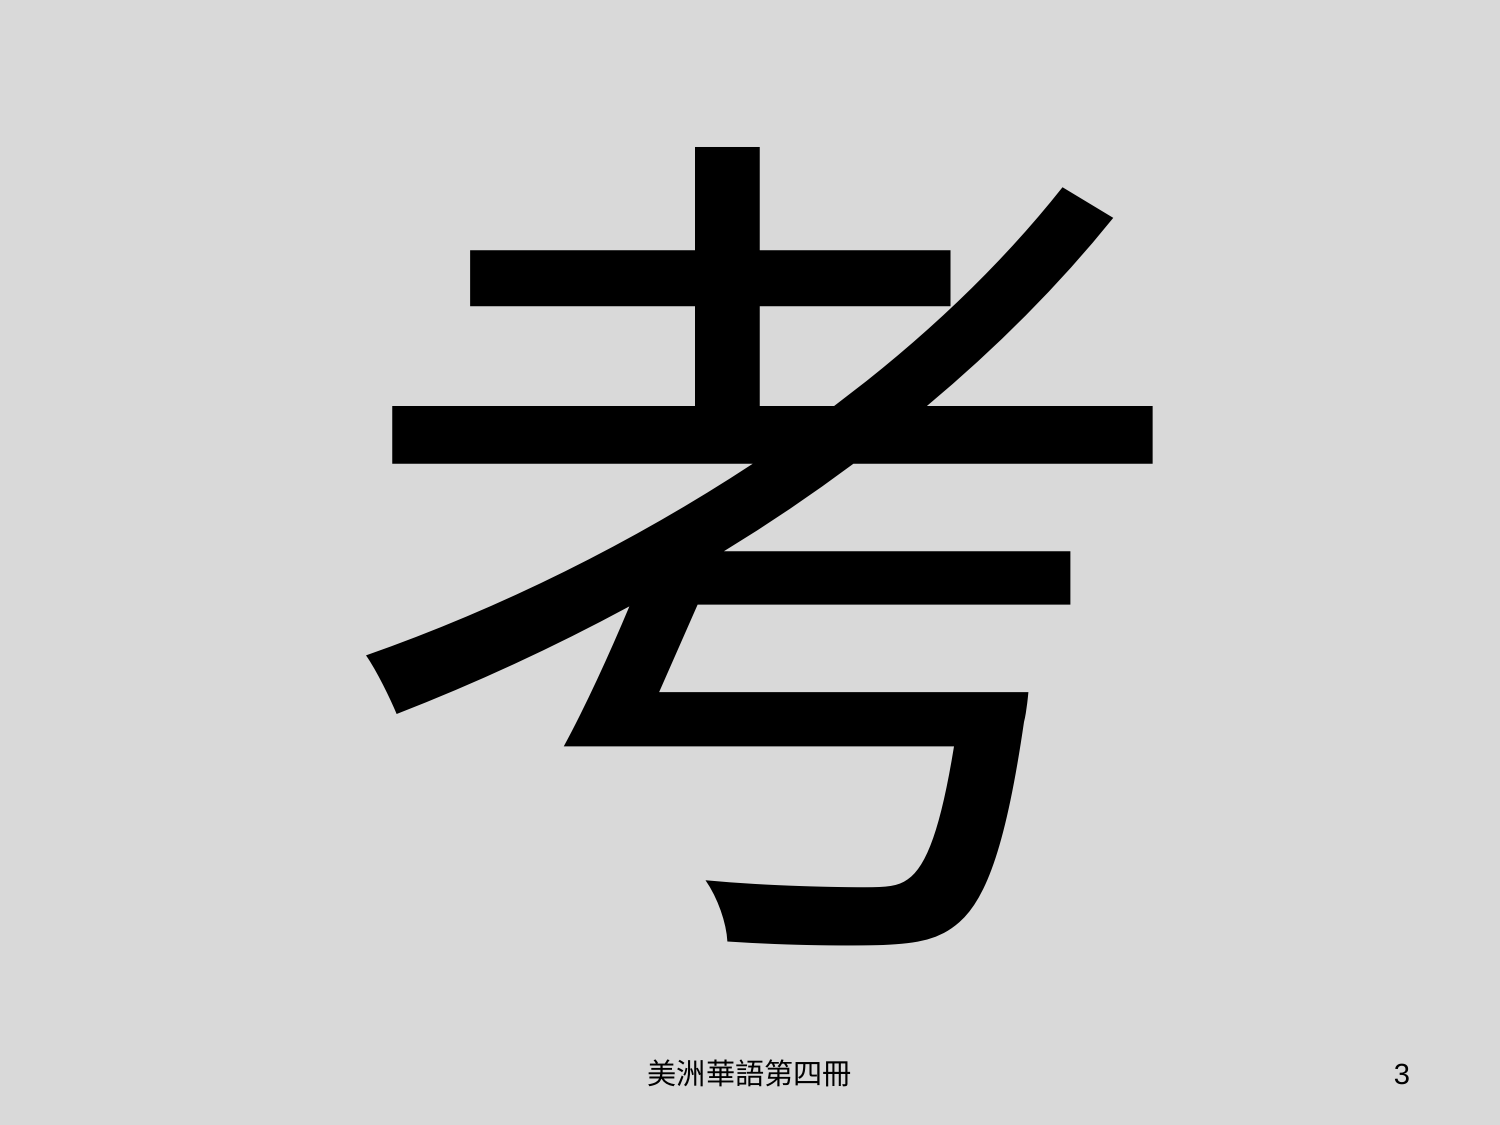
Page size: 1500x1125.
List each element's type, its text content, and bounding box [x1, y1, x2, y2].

footer 美洲華語第四冊 [512, 1065, 988, 1103]
slide_number 3 [1074, 1042, 1425, 1103]
text_box 考 [124, 0, 1413, 1065]
